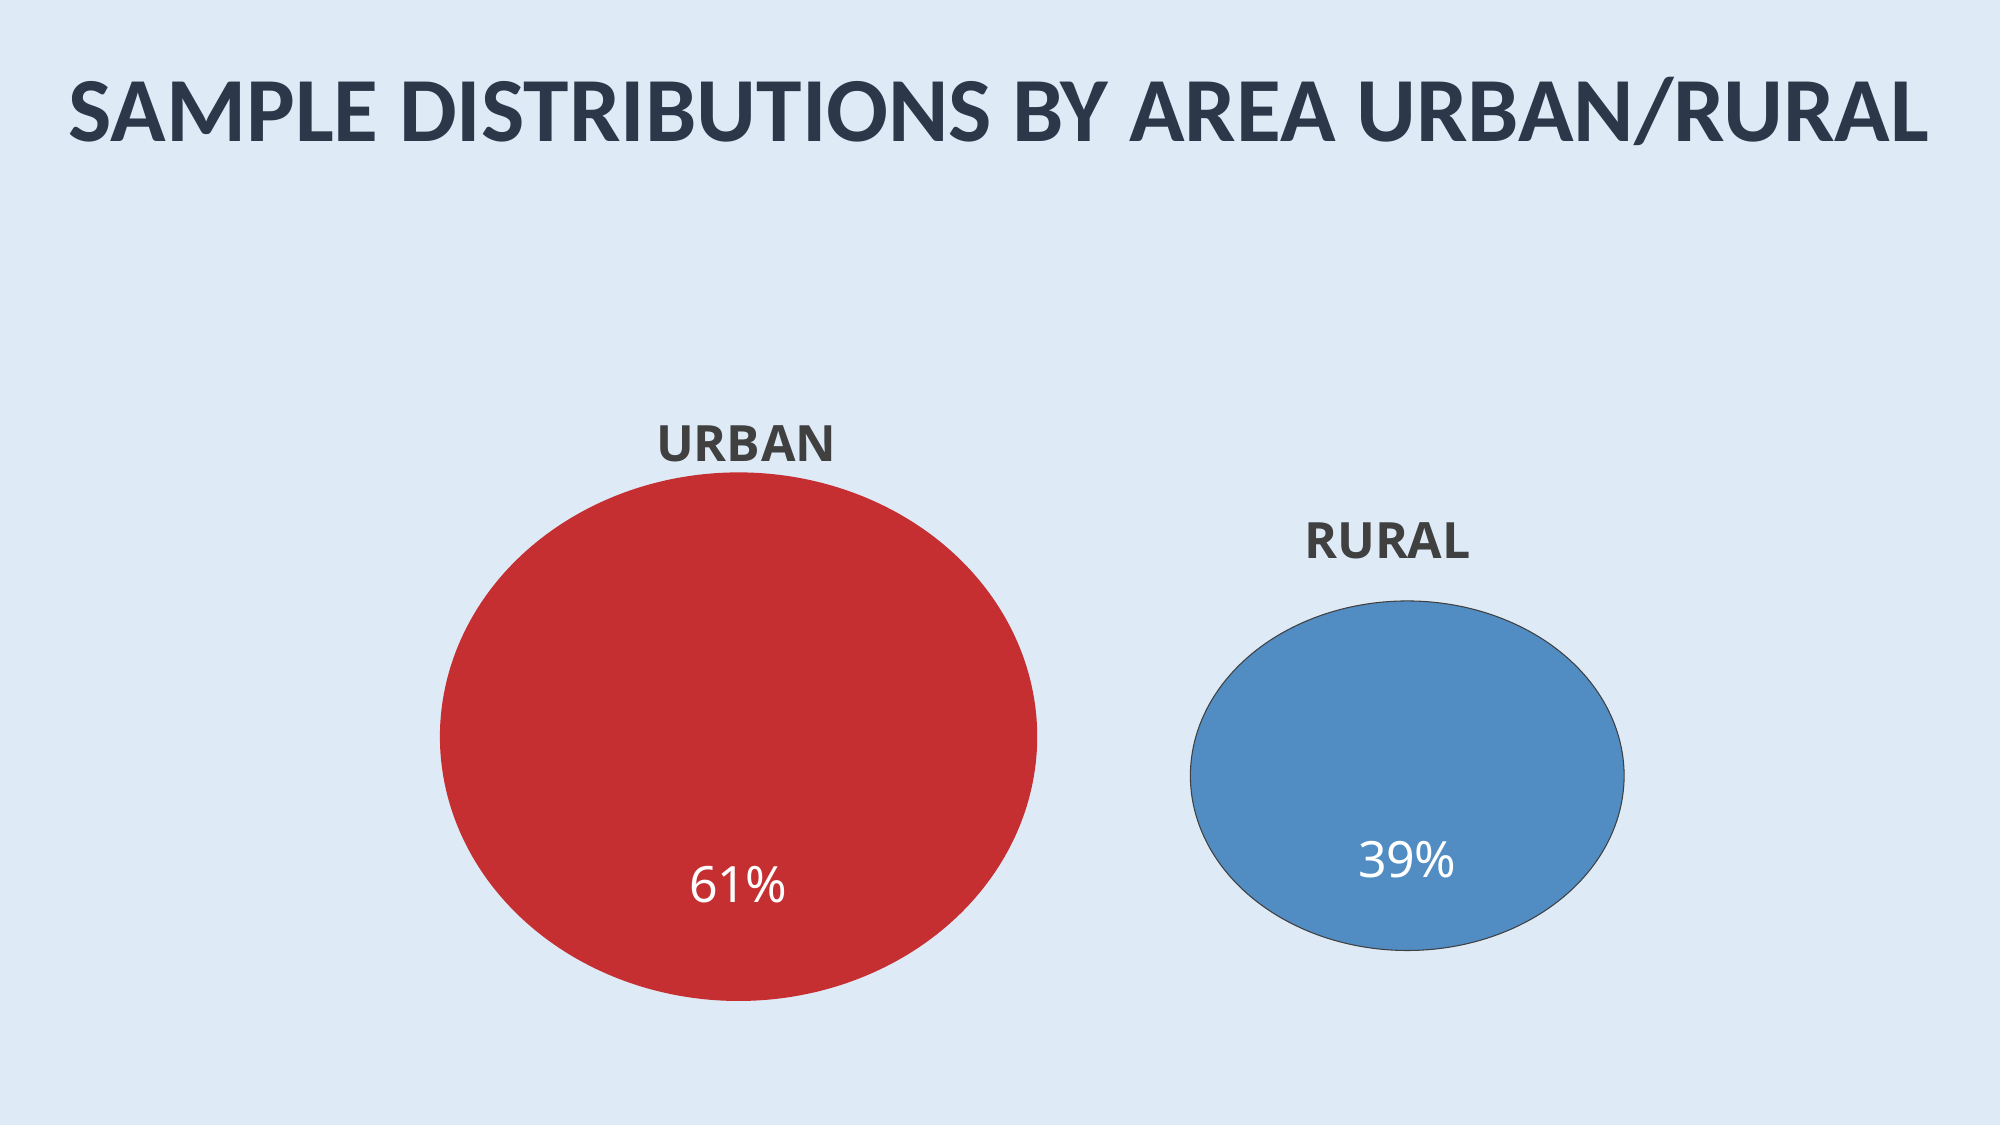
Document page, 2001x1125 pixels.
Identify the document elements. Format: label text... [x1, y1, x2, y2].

text_box SAMPLE DISTRIBUTIONS BY AREA URBAN/RURAL [0, 42, 2000, 167]
chart [251, 219, 1853, 1087]
